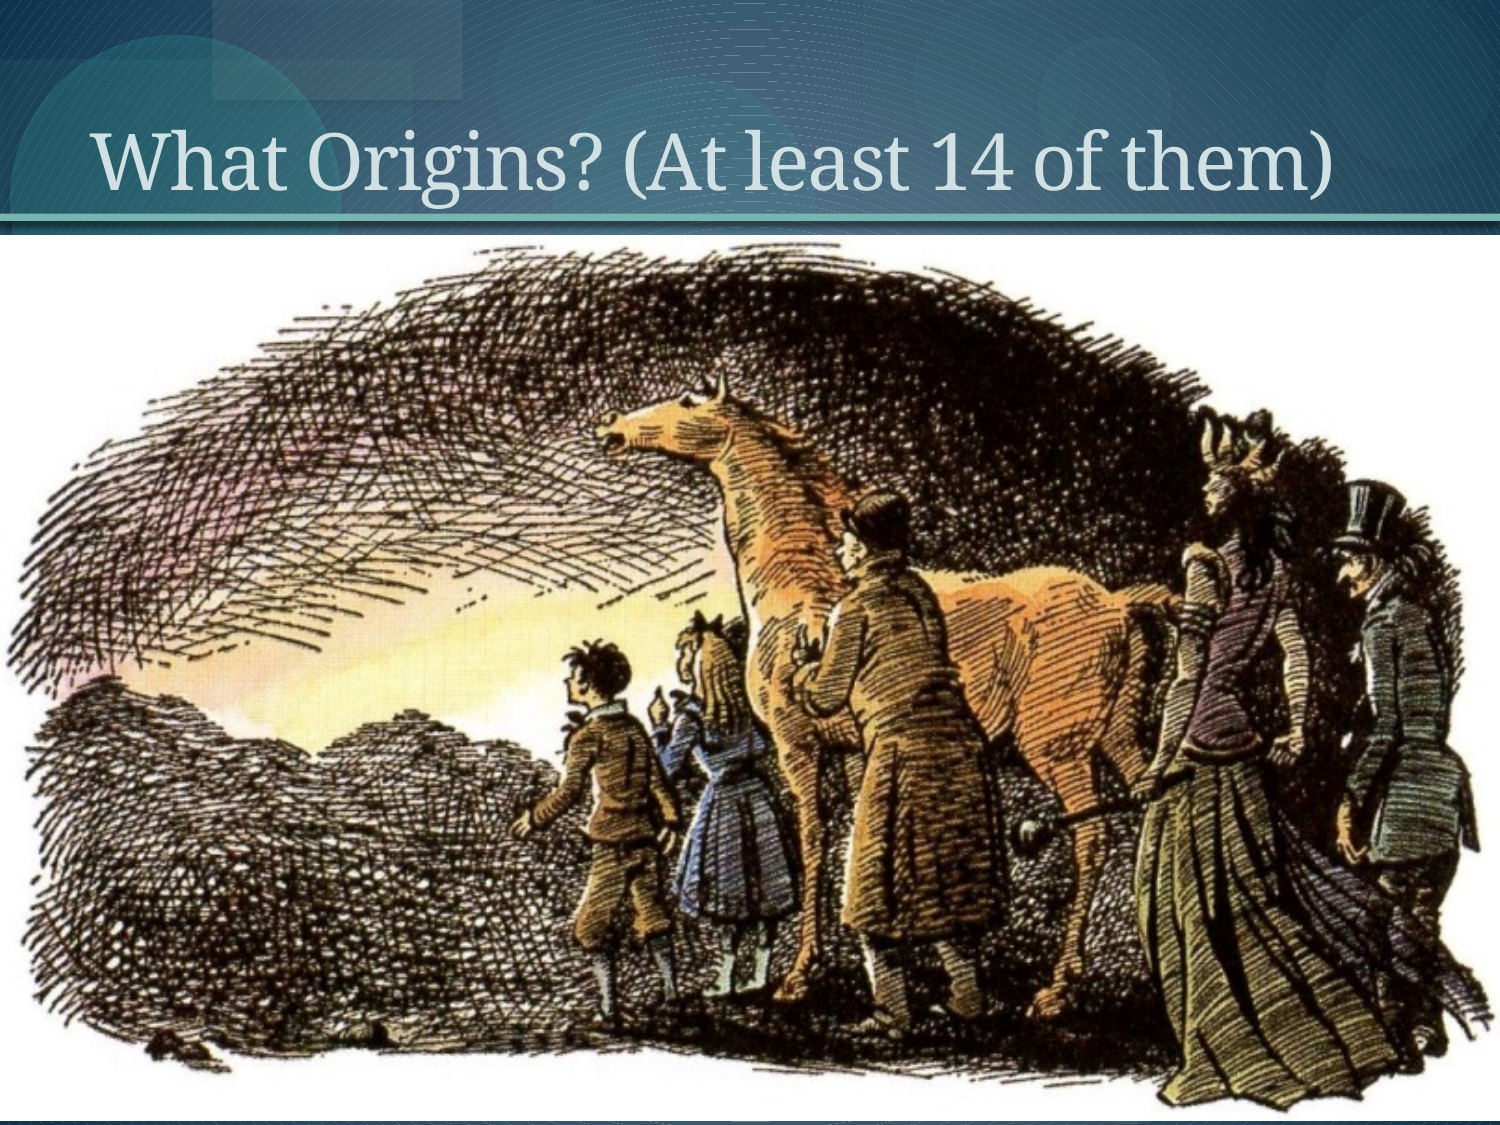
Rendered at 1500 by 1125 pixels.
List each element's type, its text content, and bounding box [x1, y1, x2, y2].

picture [0, 235, 1500, 1121]
title What Origins? (At least 14 of them) [75, 26, 1425, 214]
